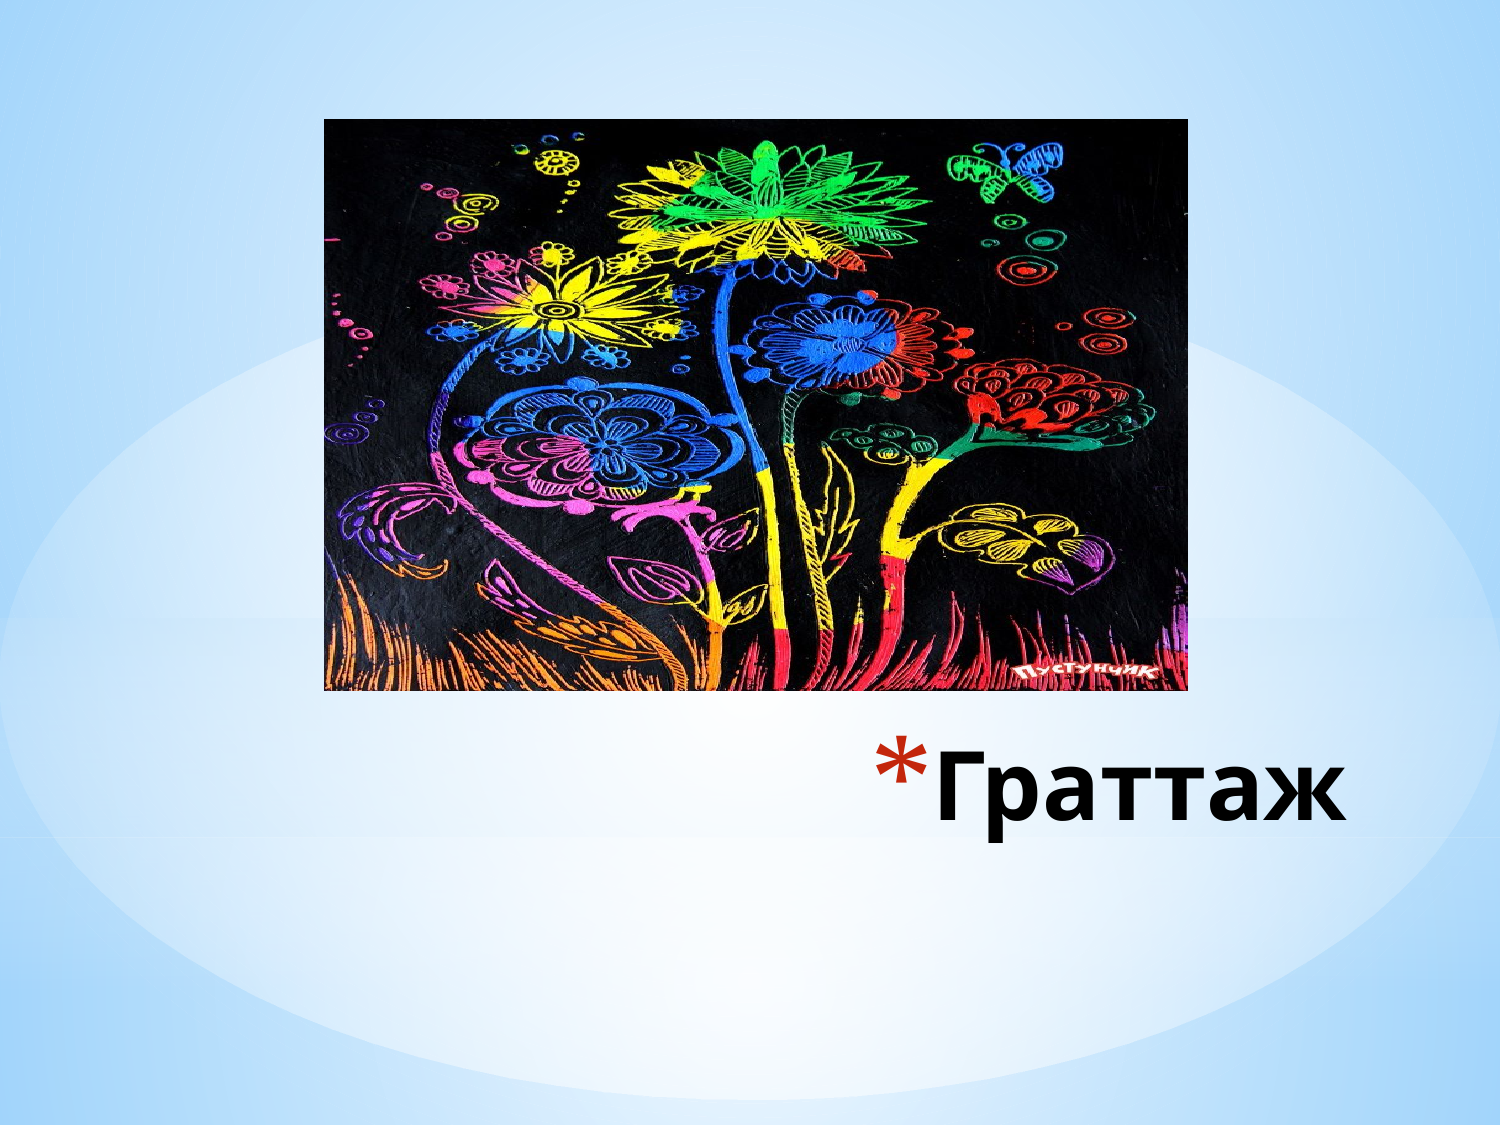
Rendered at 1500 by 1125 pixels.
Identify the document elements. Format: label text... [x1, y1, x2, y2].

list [324, 119, 1188, 691]
title Граттаж [294, 717, 1363, 905]
